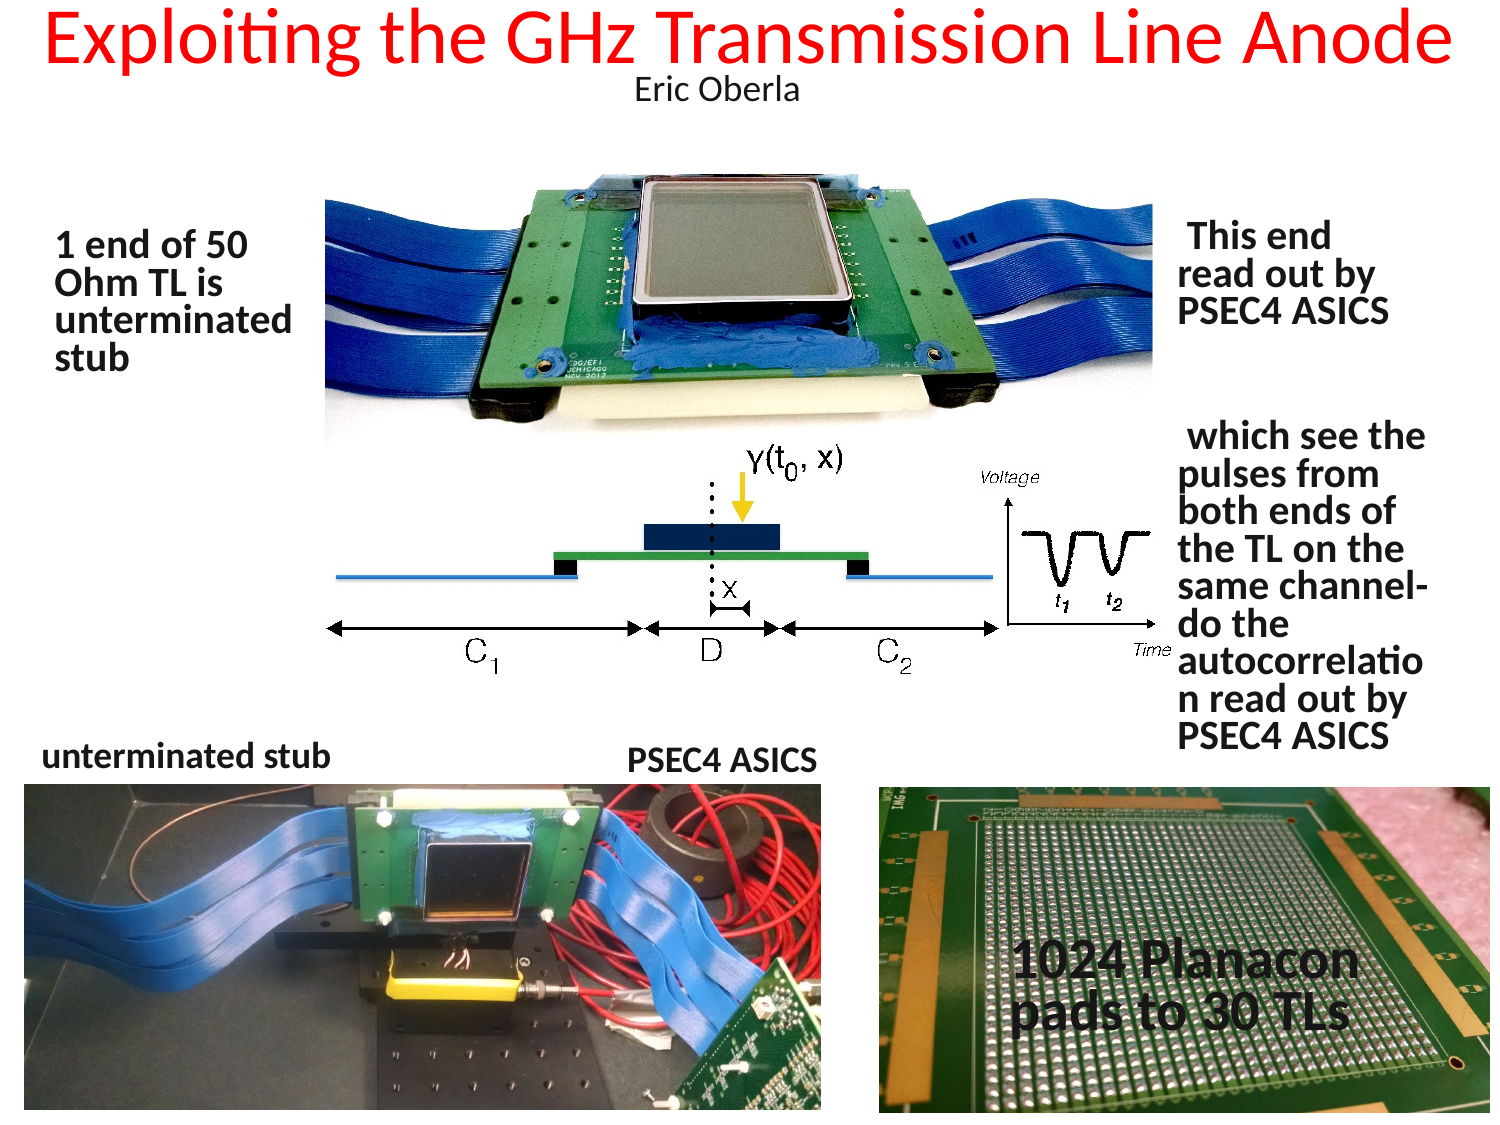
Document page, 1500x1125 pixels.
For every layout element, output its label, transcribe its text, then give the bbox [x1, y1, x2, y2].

picture [879, 787, 1491, 1114]
text_box Eric Oberla [619, 67, 826, 116]
text_box 1 end of 50 Ohm TL is unterminated stub [39, 221, 309, 387]
title Exploiting the GHz Transmission Line Anode [0, 0, 1500, 88]
picture [314, 162, 1185, 688]
text_box which see the pulses from both ends of the TL on the same channel- do the autocorrelation read out by PSEC4 ASICS [1162, 412, 1446, 765]
text_box unterminated stub [26, 723, 347, 782]
text_box This end read out by PSEC4 ASICS [1190, 212, 1422, 340]
text_box PSEC4 ASICS [612, 737, 833, 787]
picture [24, 783, 821, 1110]
